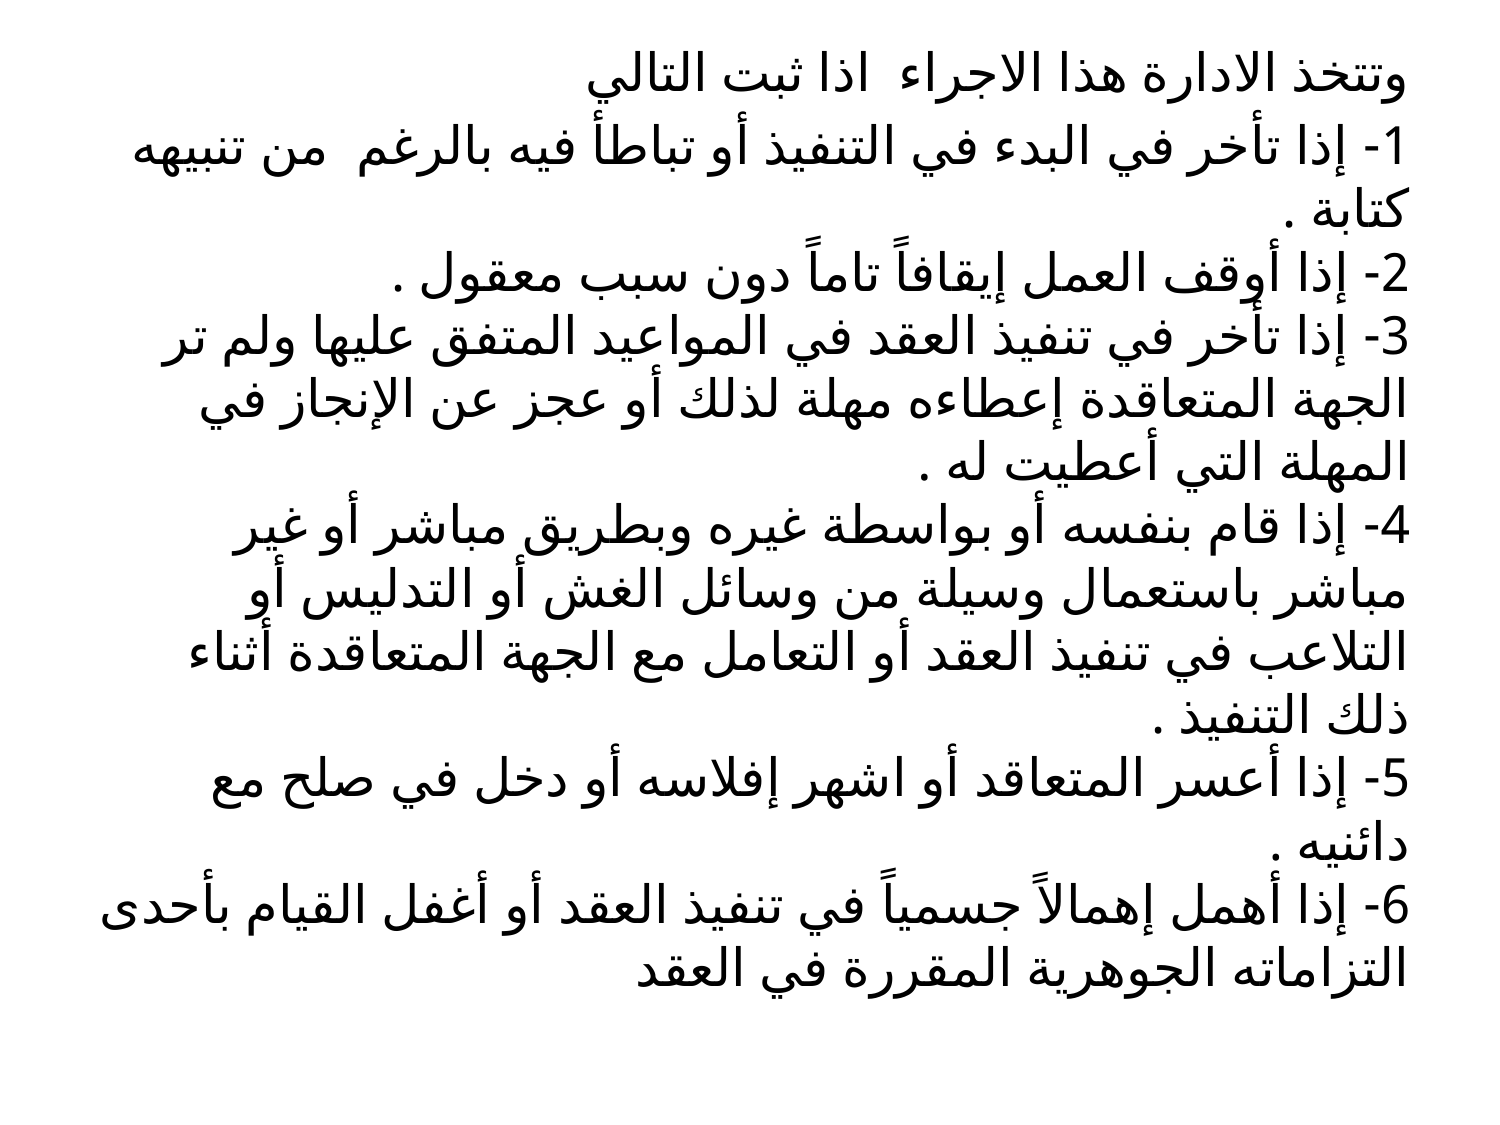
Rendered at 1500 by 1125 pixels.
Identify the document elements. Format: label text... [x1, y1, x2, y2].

list وتتخذ الادارة هذا الاجراء اذا ثبت التالي 1- إذا تأخر في البدء في التنفيذ أو تباطأ فيه بالرغم من تنبيهه كتابة . 2- إذا أوقف العمل إيقافاً تاماً دون سبب معقول . 3- إذا تأخر في تنفيذ العقد في المواعيد المتفق عليها ولم تر الجهة المتعاقدة إعطاءه مهلة لذلك أو عجز عن الإنجاز في المهلة التي أعطيت له . 4- إذا قام بنفسه أو بواسطة غيره وبطريق مباشر أو غير مباشر باستعمال وسيلة من وسائل الغش أو التدليس أو التلاعب في تنفيذ العقد أو التعامل مع الجهة المتعاقدة أثناء ذلك التنفيذ . 5- إذا أعسر المتعاقد أو اشهر إفلاسه أو دخل في صلح مع دائنيه . 6- إذا أهمل إهمالاً جسمياً في تنفيذ العقد أو أغفل القيام بأحدى التزاماته الجوهرية المقررة في العقد [75, 30, 1425, 1005]
